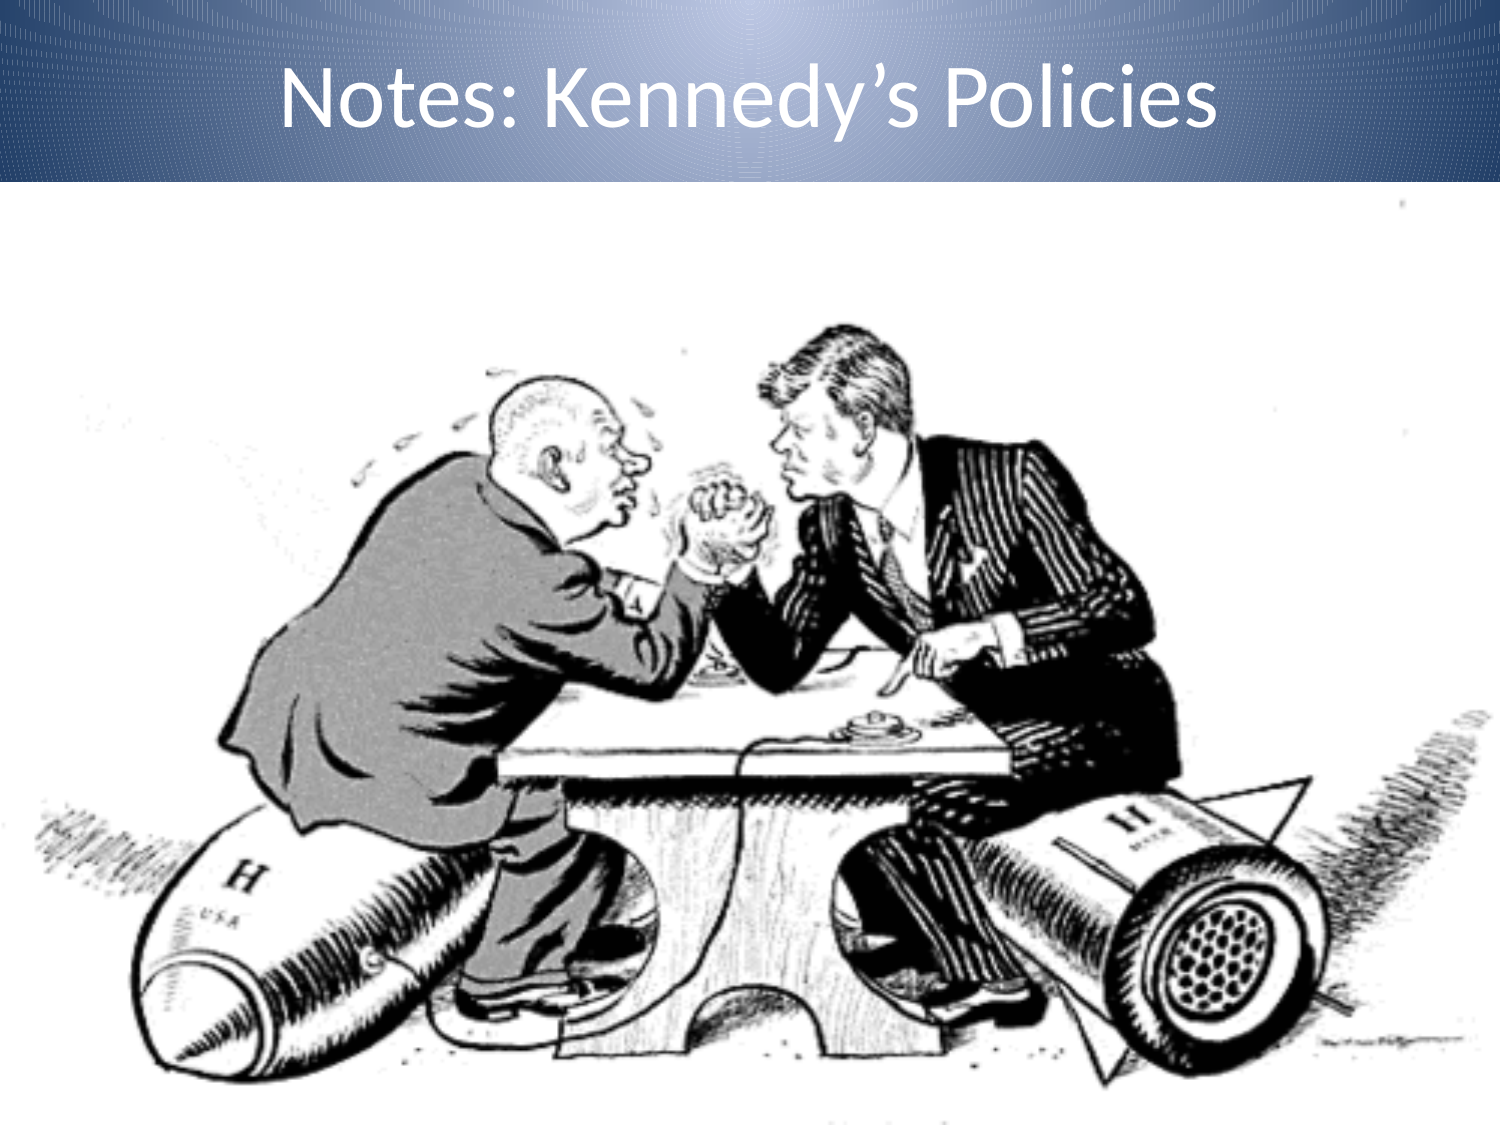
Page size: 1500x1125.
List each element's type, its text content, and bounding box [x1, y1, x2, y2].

title Notes: Kennedy’s Policies [0, 6, 1500, 175]
picture [0, 182, 1500, 1125]
